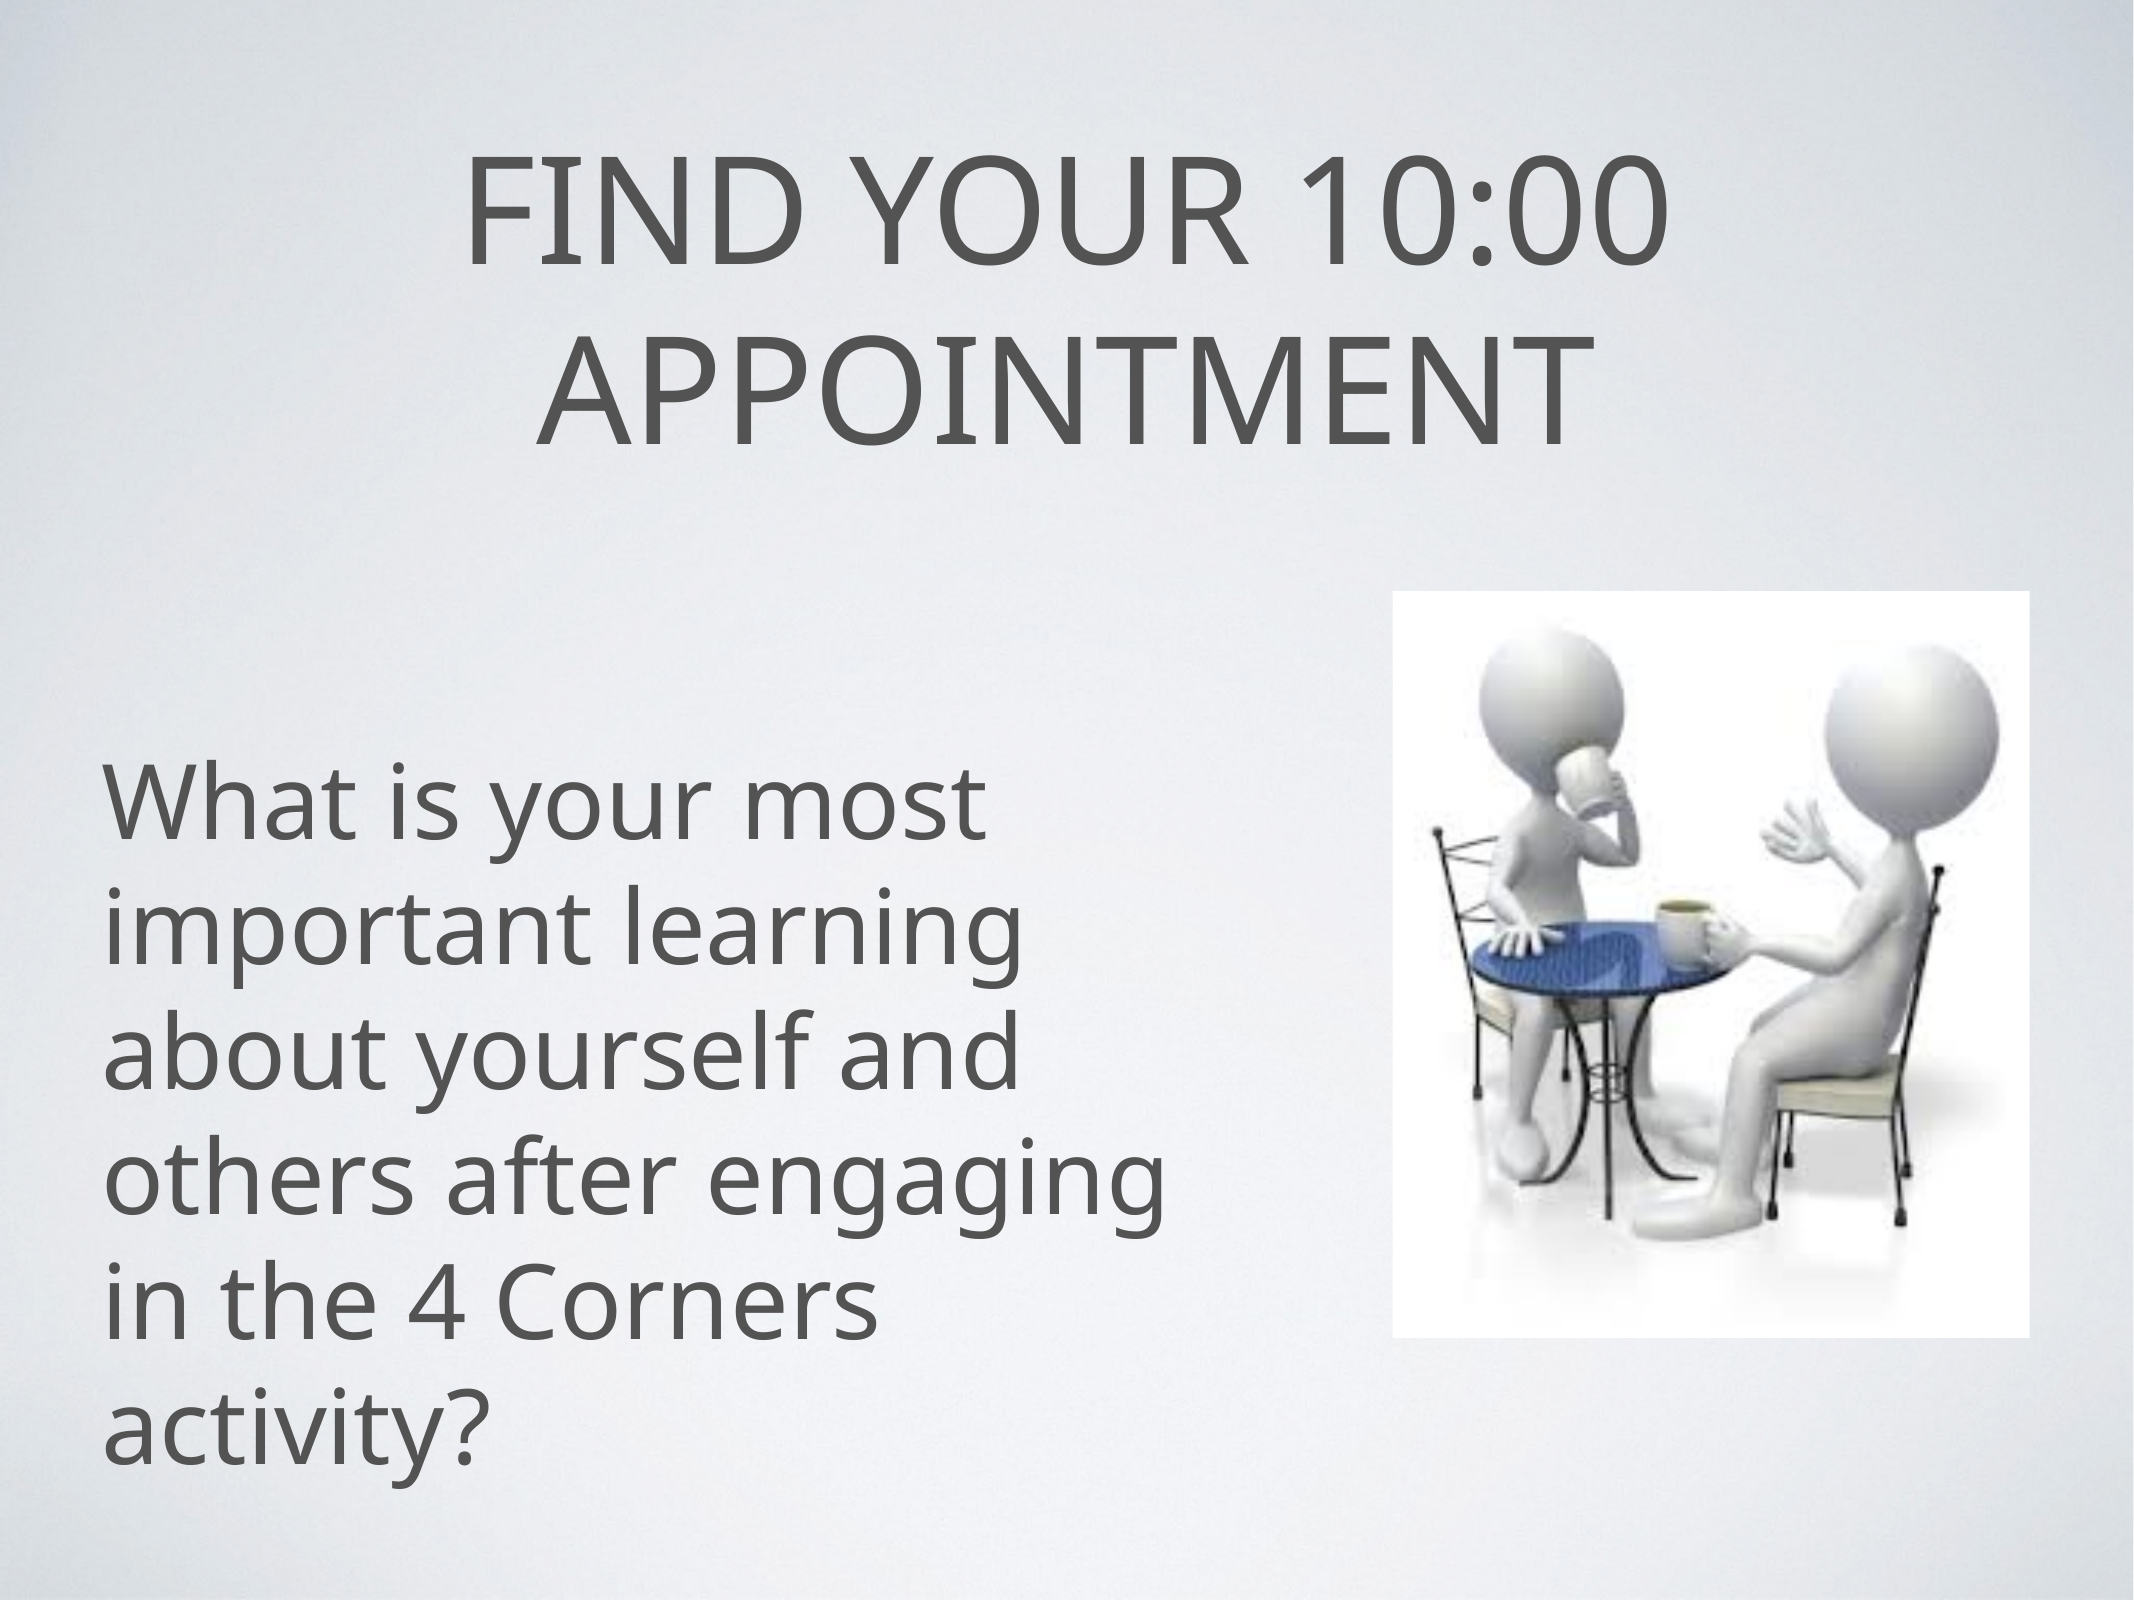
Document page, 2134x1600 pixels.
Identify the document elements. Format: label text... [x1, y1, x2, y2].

title find your 10:00 appointment [57, 94, 2076, 496]
list What is your most important learning about yourself and others after engaging in the 4 Corners activity? [92, 543, 1290, 1600]
picture [0, 0, 2134, 1600]
